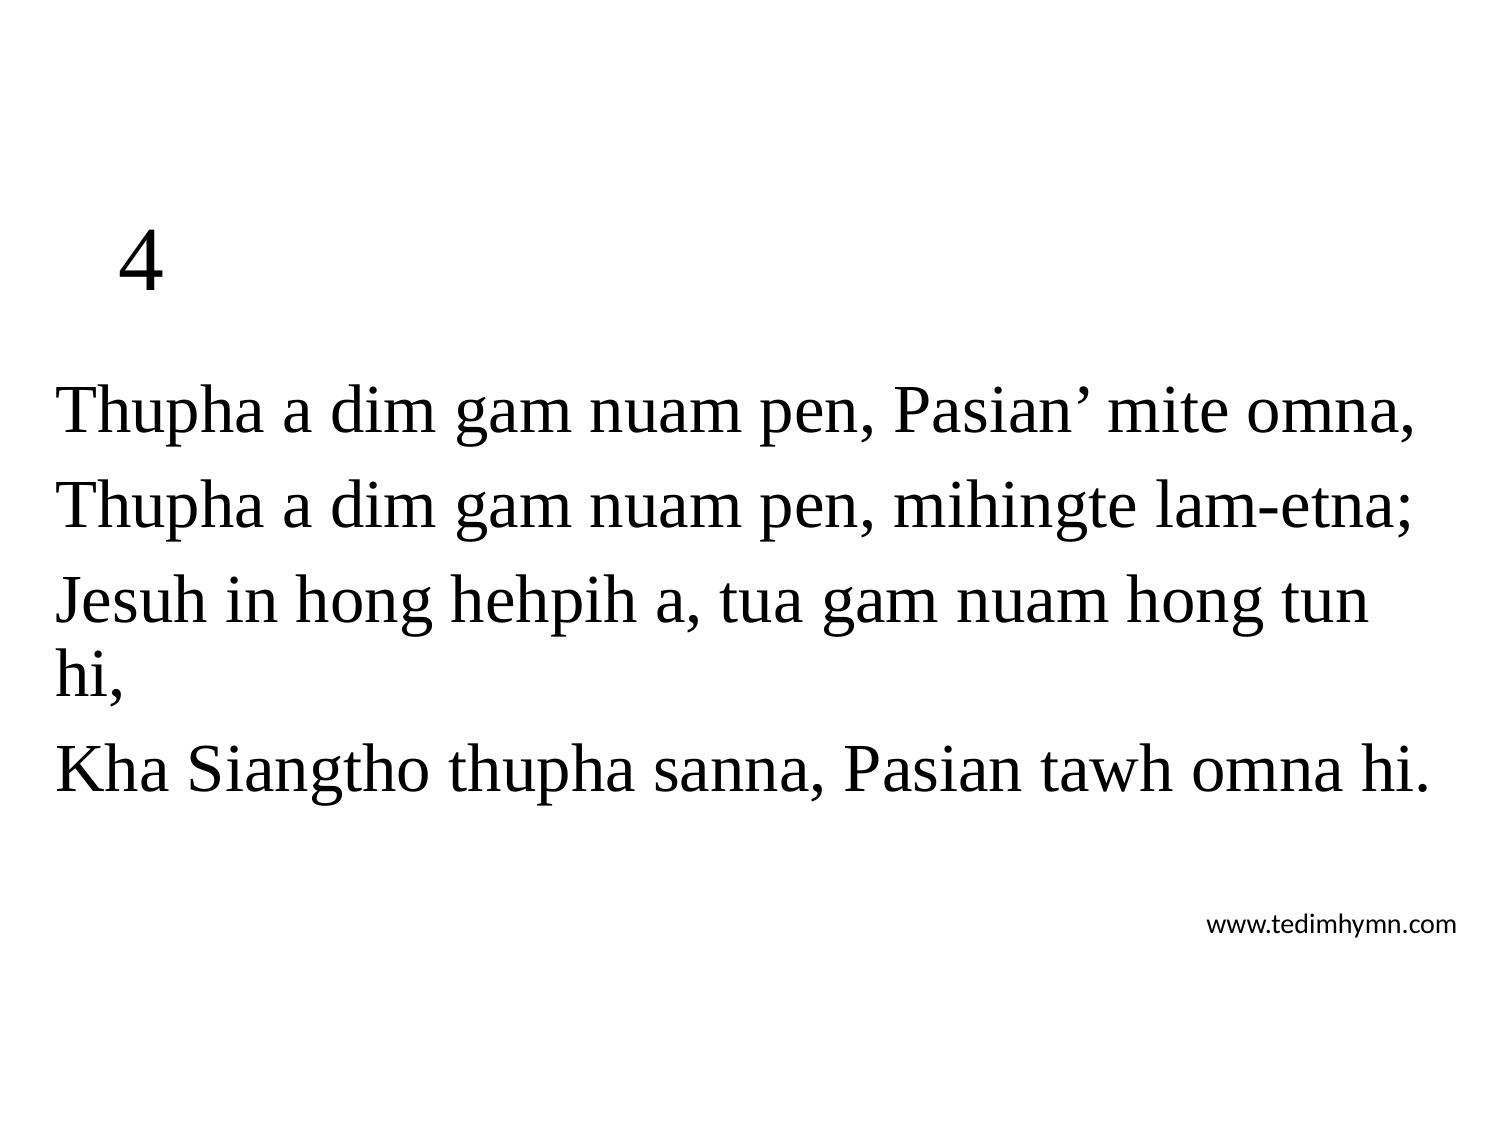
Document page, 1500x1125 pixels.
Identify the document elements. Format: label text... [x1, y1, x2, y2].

text_box www.tedimhymn.com [1191, 897, 1500, 947]
list Thupha a dim gam nuam pen, Pasian’ mite omna, Thupha a dim gam nuam pen, mihingte lam-etna; Jesuh in hong hehpih a, tua gam nuam hong tun hi, Kha Siangtho thupha sanna, Pasian tawh omna hi. [40, 365, 1467, 901]
title 4 [103, 200, 1397, 322]
